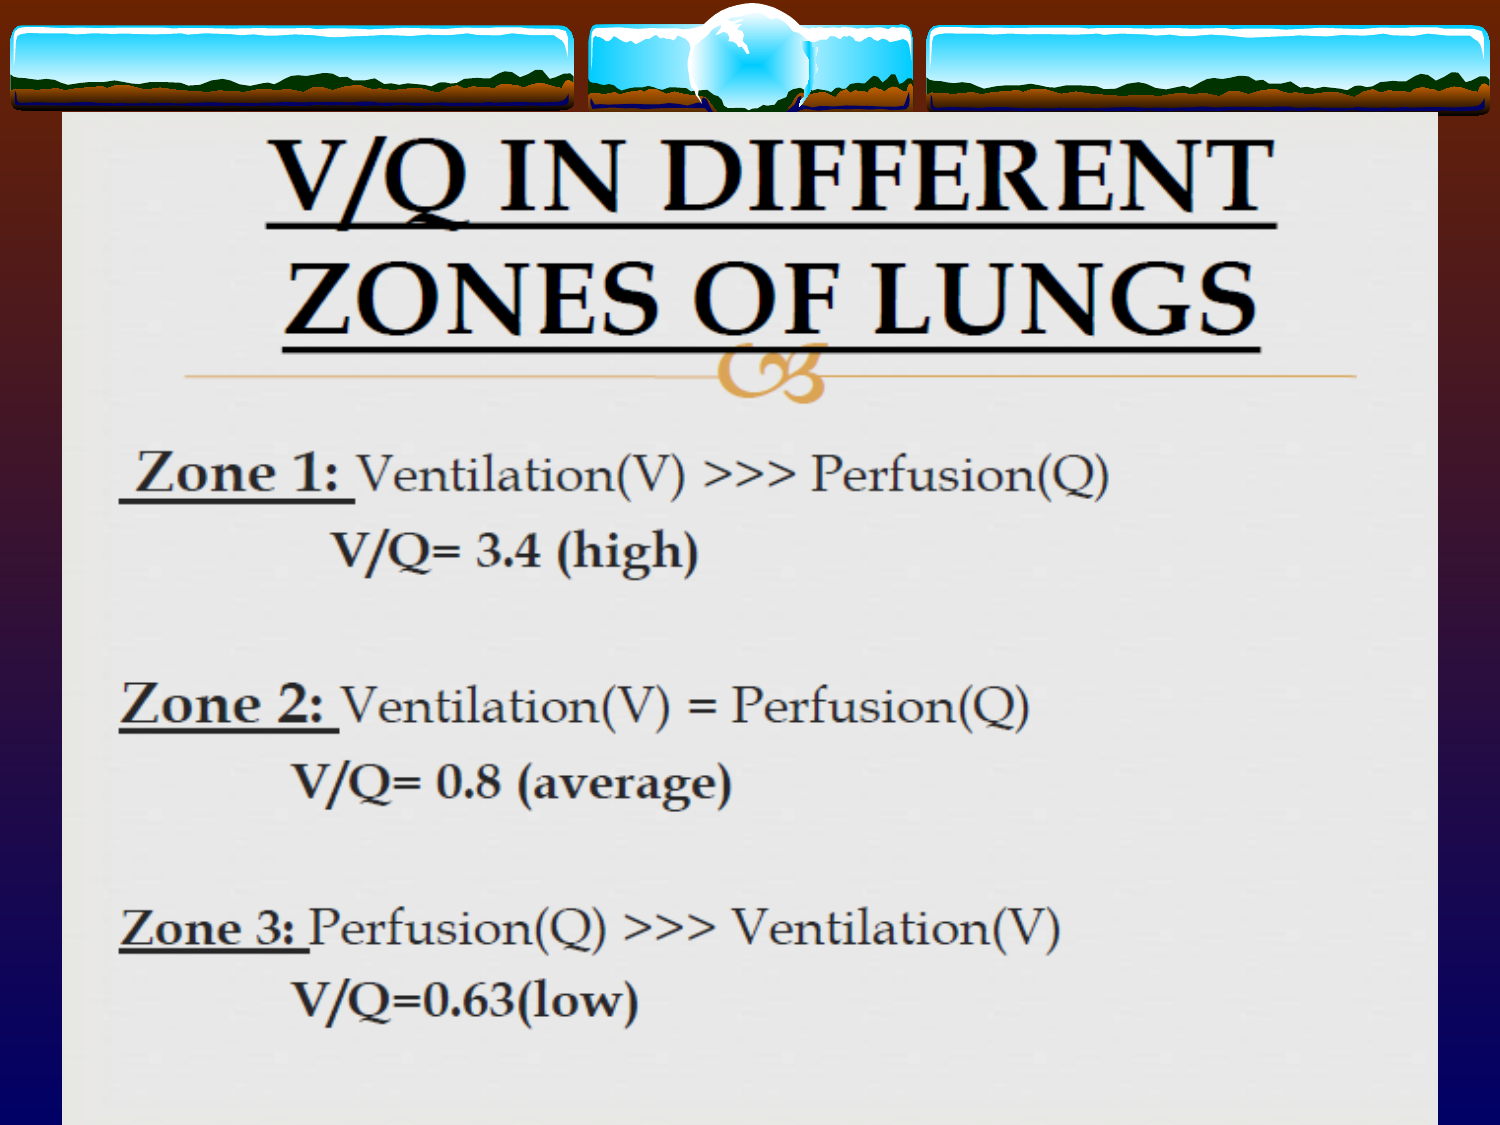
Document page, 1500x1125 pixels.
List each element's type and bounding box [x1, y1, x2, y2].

picture [62, 112, 1438, 1125]
